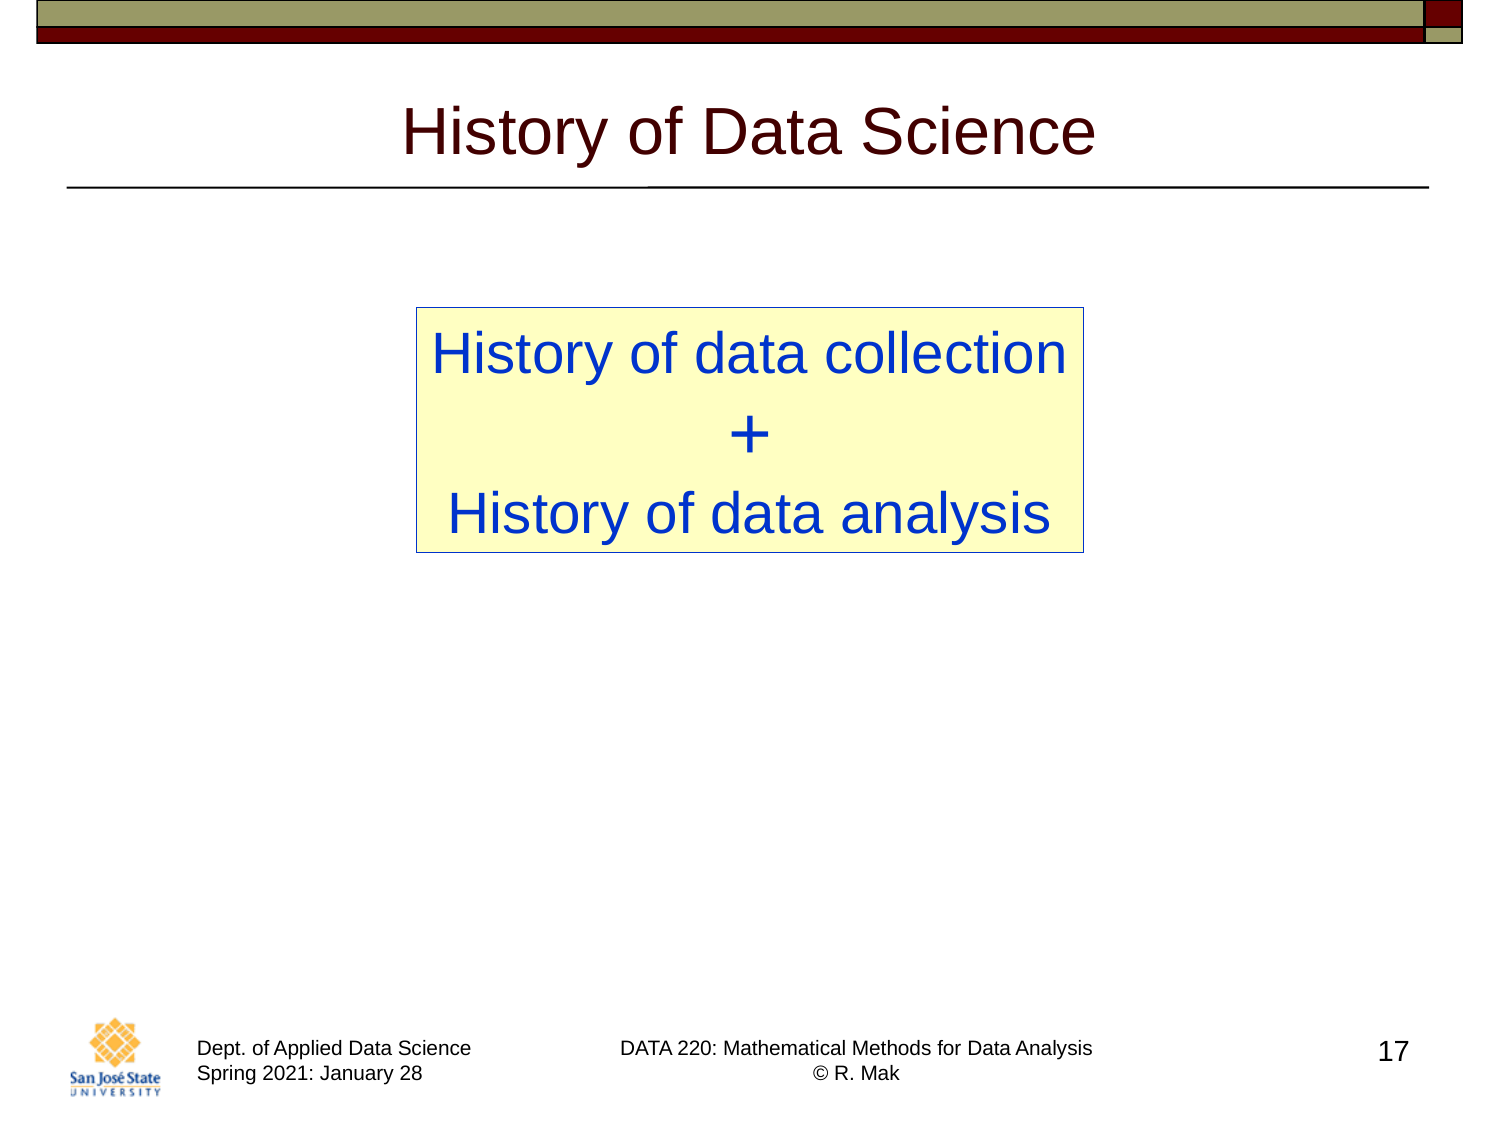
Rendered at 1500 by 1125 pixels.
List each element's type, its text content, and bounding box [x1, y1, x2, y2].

picture [60, 1012, 166, 1112]
title History of Data Science [75, 67, 1425, 175]
slide_number 17 [1305, 1025, 1425, 1100]
text_box History of data collection + History of data analysis [416, 307, 1084, 553]
